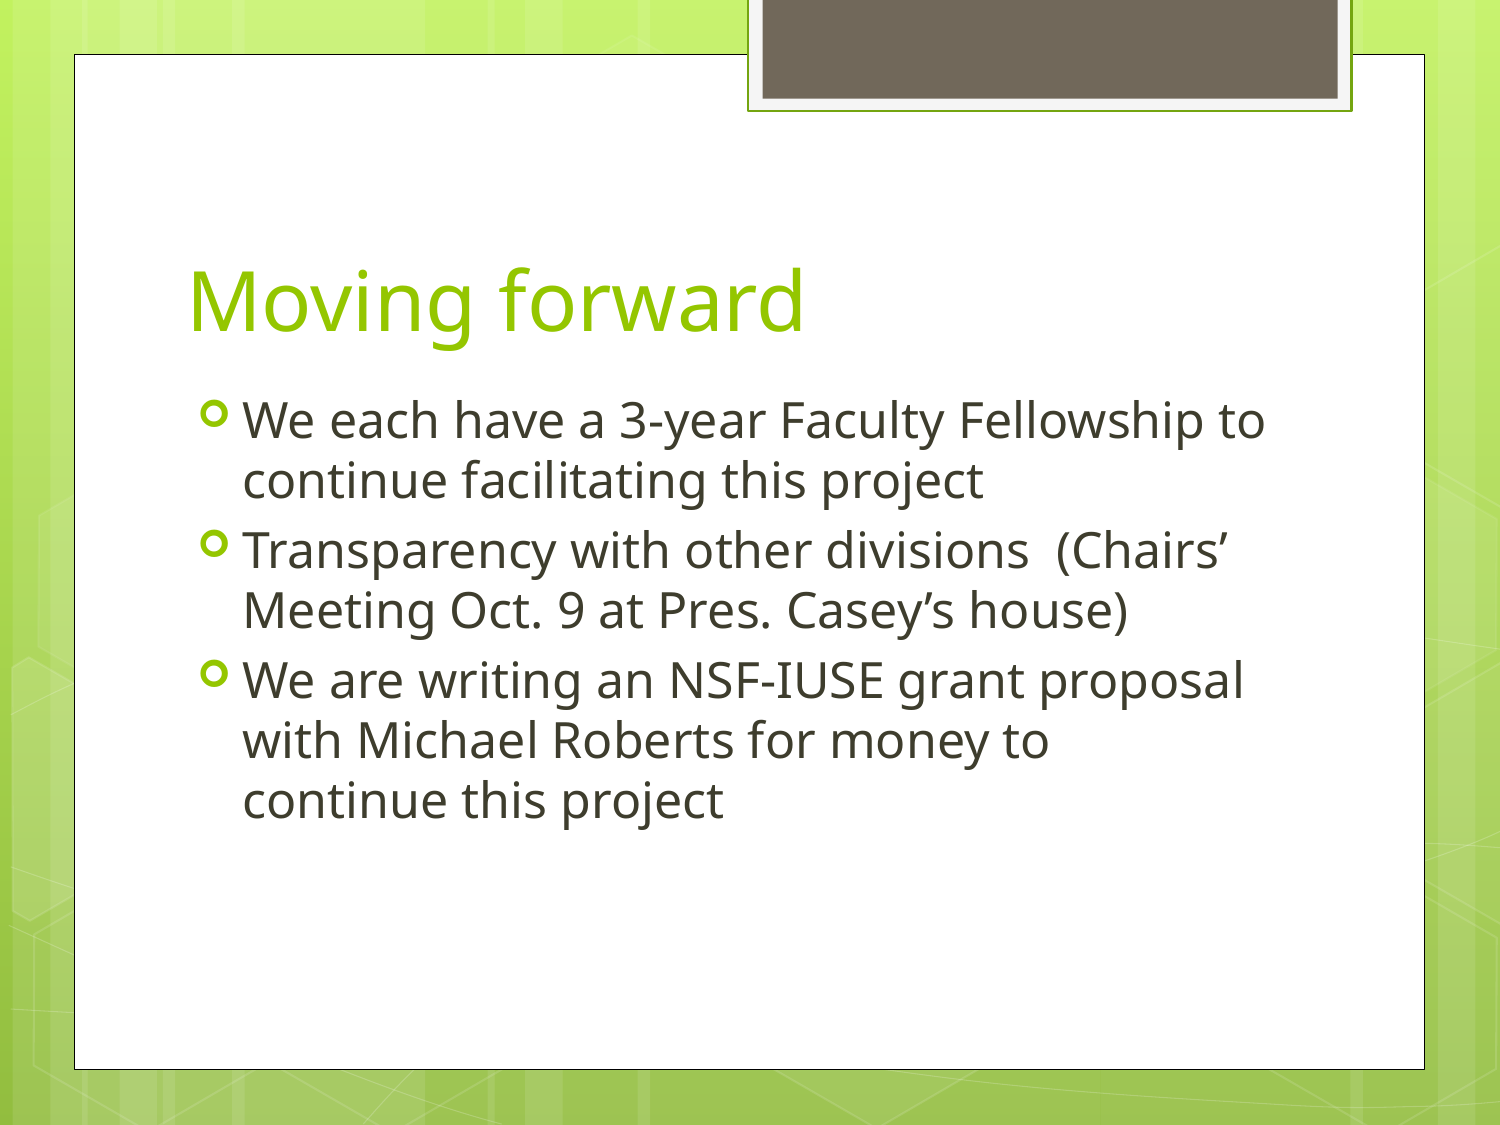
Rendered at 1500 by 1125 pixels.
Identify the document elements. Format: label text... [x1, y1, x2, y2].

title Moving forward [171, 168, 1324, 357]
list We each have a 3-year Faculty Fellowship to continue facilitating this project Transparency with other divisions (Chairs’ Meeting Oct. 9 at Pres. Casey’s house) We are writing an NSF-IUSE grant proposal with Michael Roberts for money to continue this project [171, 381, 1283, 957]
